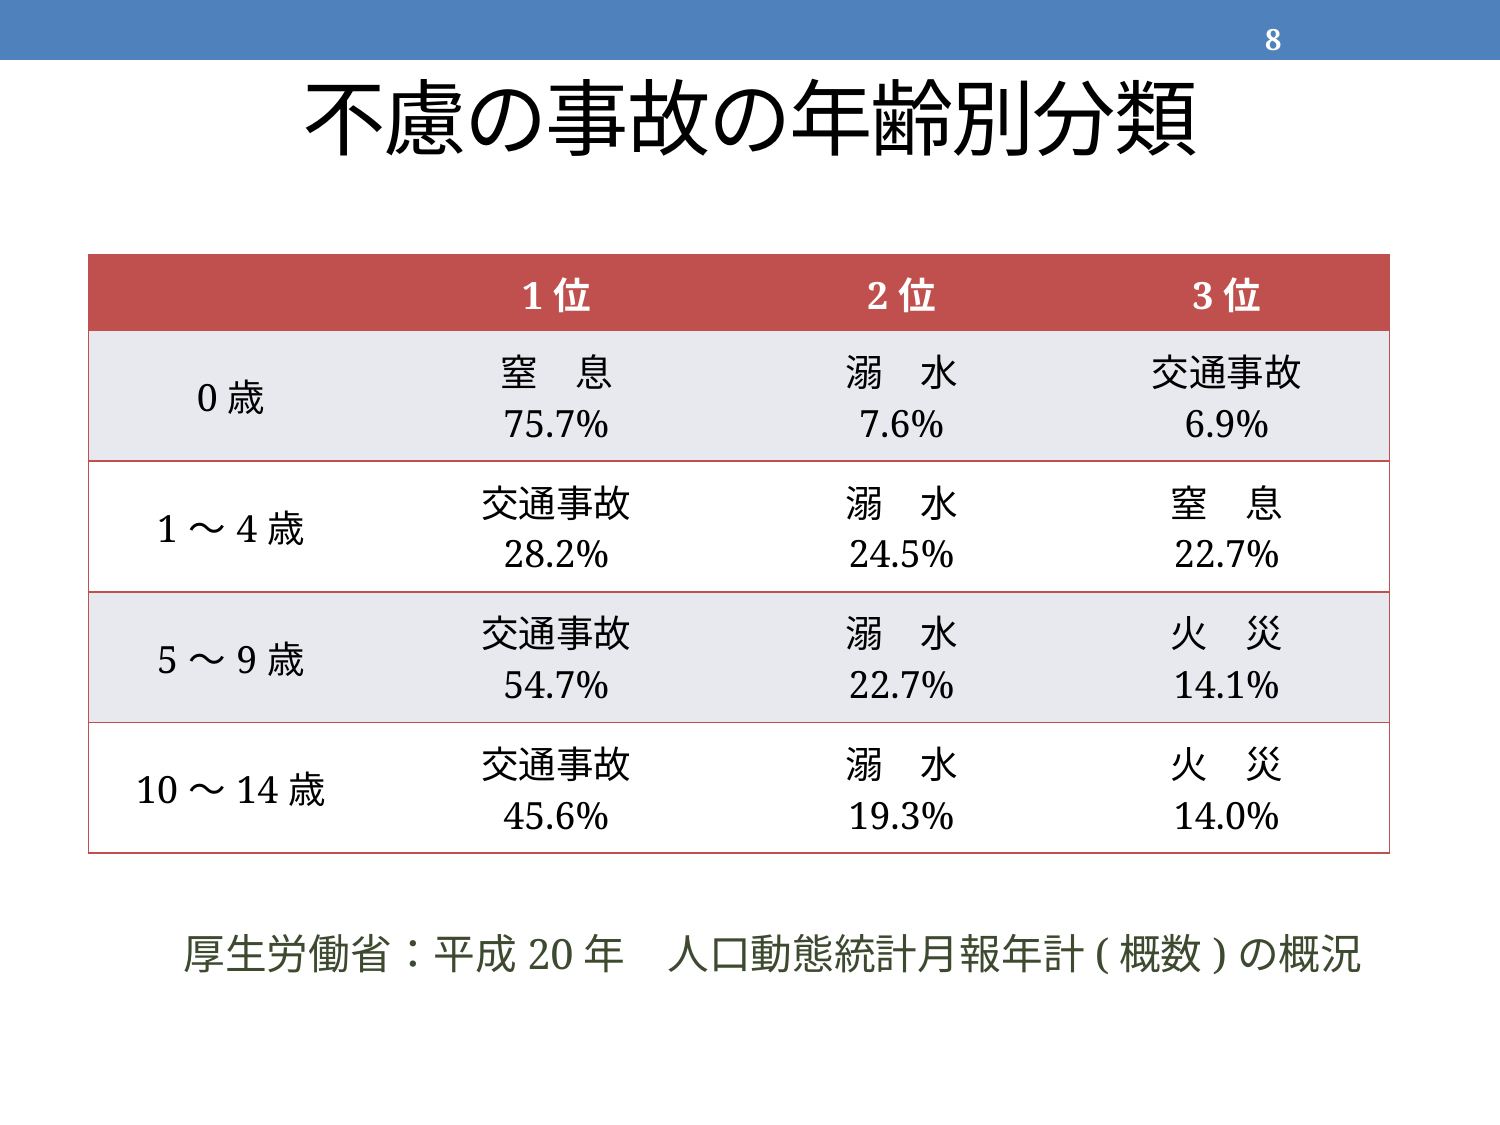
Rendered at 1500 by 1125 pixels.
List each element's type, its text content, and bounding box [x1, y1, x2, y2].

table_cell 溺 水 24.5% [739, 462, 1064, 591]
table_cell 交通事故 45.6% [374, 723, 739, 852]
title 不慮の事故の年齢別分類 [150, 45, 1350, 188]
text_box 厚生労働省：平成20年 人口動態統計月報年計(概数)の概況 [168, 893, 1378, 986]
table_cell 交通事故 54.7% [374, 593, 739, 722]
table_cell 火 災 14.0% [1064, 723, 1389, 852]
table_cell 0歳 [89, 331, 374, 460]
table_cell 窒 息 75.7% [374, 331, 739, 460]
table_cell 溺 水 7.6% [739, 331, 1064, 460]
table_header [89, 256, 374, 329]
table_header 3位 [1064, 256, 1389, 329]
table_cell 火 災 14.1% [1064, 593, 1389, 722]
table_header 2位 [739, 256, 1064, 329]
table_cell 1～4歳 [89, 462, 374, 591]
table_cell 溺 水 19.3% [739, 723, 1064, 852]
table_cell 5～9歳 [89, 593, 374, 722]
table_cell 10～14歳 [89, 723, 374, 852]
table_cell 交通事故 28.2% [374, 462, 739, 591]
table_cell 窒 息 22.7% [1064, 462, 1389, 591]
table_cell 溺 水 22.7% [739, 593, 1064, 722]
table_header 1位 [374, 256, 739, 329]
table_cell 交通事故 6.9% [1064, 331, 1389, 460]
slide_number 8 [1250, 3, 1425, 57]
